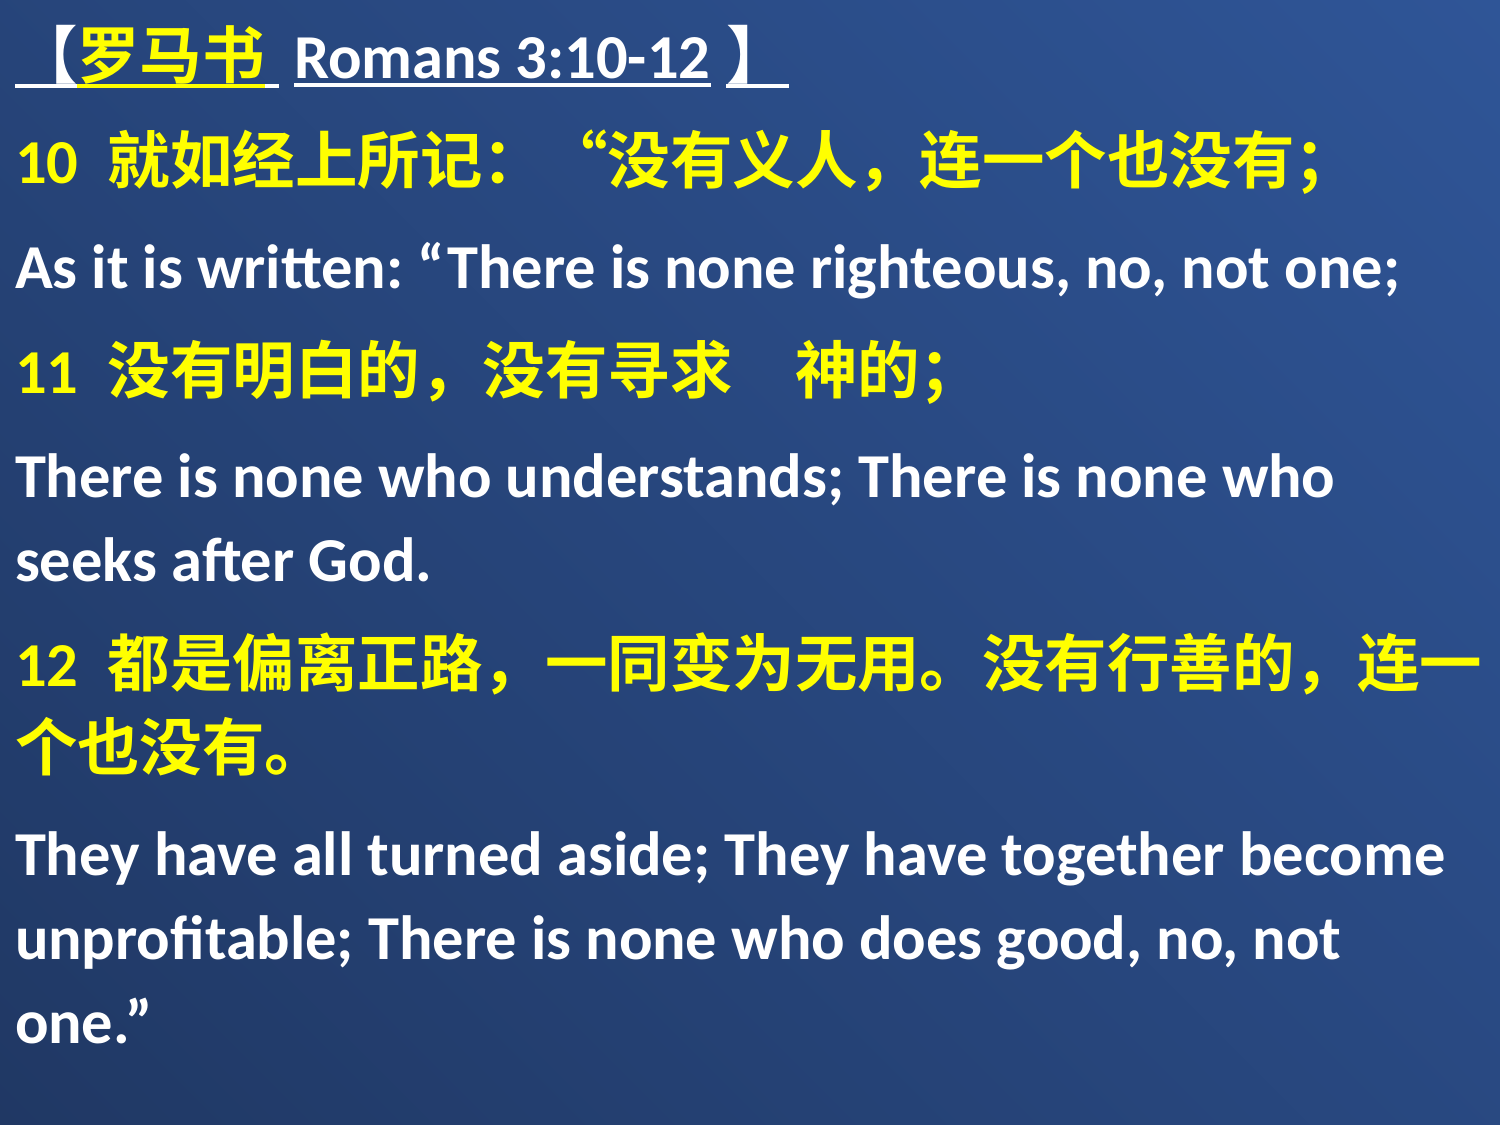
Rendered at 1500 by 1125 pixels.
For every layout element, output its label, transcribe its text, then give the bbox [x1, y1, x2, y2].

subtitle 【罗马书 Romans 3:10-12】 10 就如经上所记：“没有义人，连一个也没有； As it is written: “There is none righteous, no, not one; 11 没有明白的，没有寻求 神的； There is none who understands; There is none who seeks after God. 12 都是偏离正路，一同变为无用。没有行善的，连一个也没有。 They have all turned aside; They have together become unprofitable; There is none who does good, no, not one.” [0, 0, 1500, 1125]
